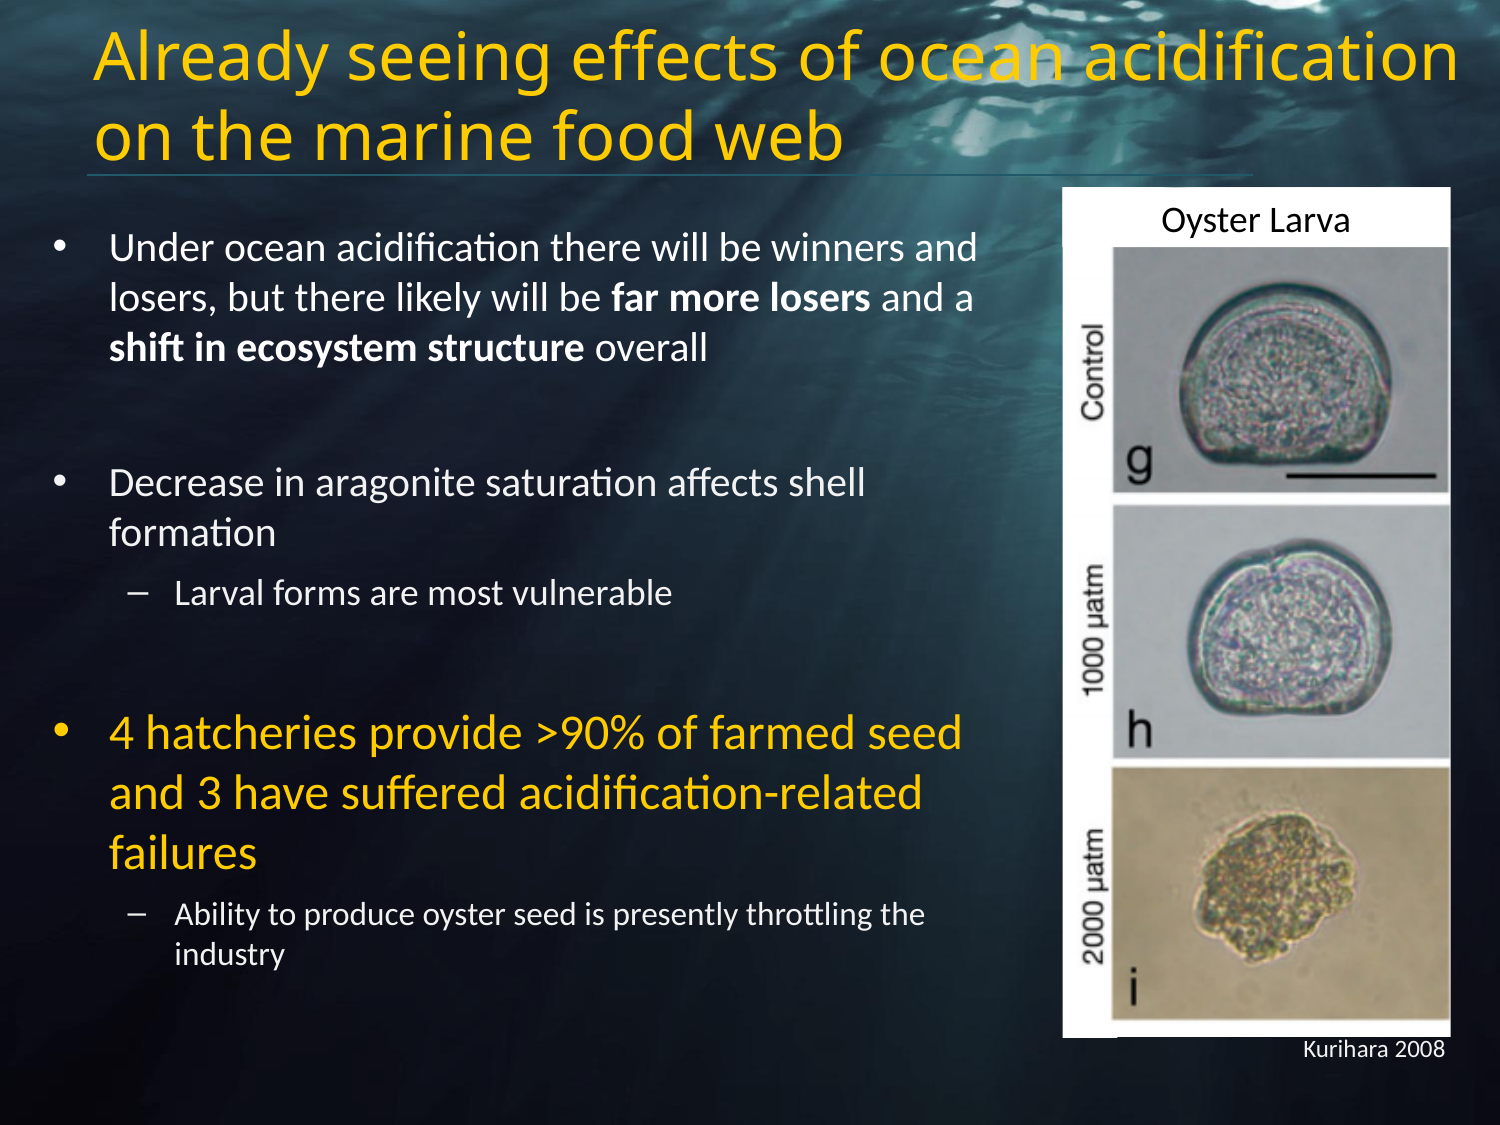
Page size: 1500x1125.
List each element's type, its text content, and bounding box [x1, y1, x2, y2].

text_box Already seeing effects of ocean acidification on the marine food web [78, 0, 1500, 188]
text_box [1062, 187, 1451, 1038]
picture [0, 0, 1500, 1125]
text_box Kurihara 2008 [1288, 1025, 1461, 1070]
list Under ocean acidification there will be winners and losers, but there likely will be far more losers and a shift in ecosystem structure overall Decrease in aragonite saturation affects shell formation Larval forms are most vulnerable 4 hatcheries provide >90% of farmed seed and 3 have suffered acidification-related failures Ability to produce oyster seed is presently throttling the industry [37, 212, 1013, 1100]
